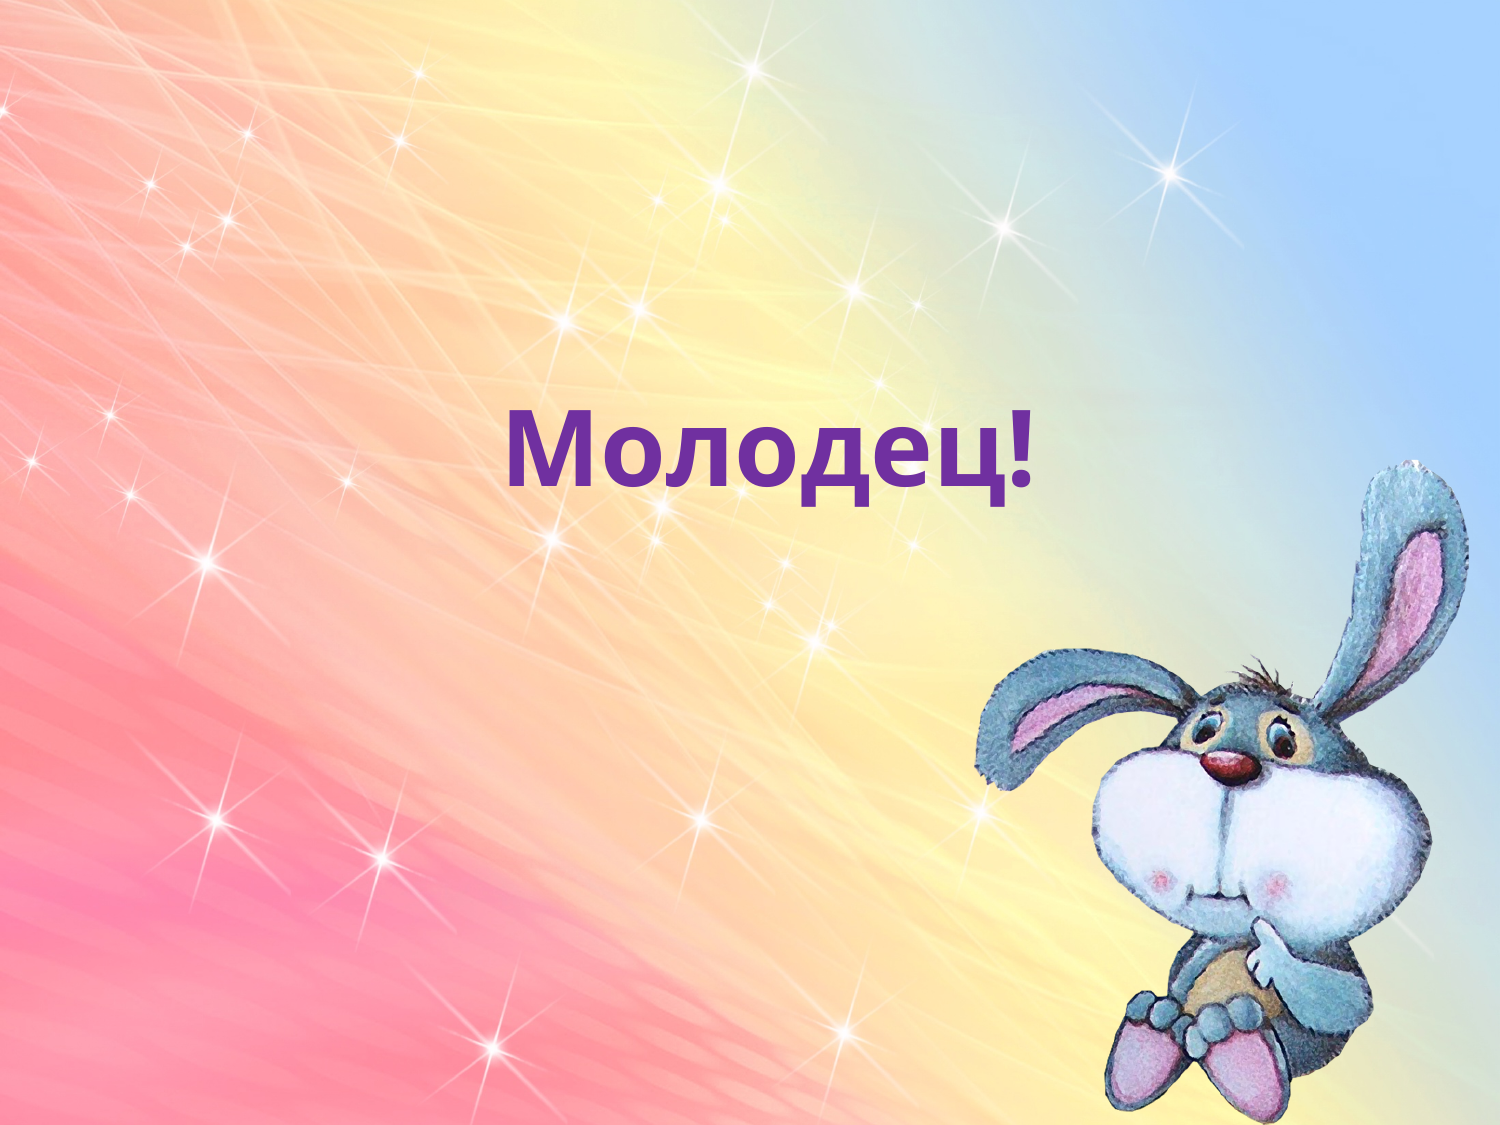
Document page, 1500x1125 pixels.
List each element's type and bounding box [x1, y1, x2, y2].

list [0, 0, 1500, 1125]
picture [953, 433, 1500, 1125]
